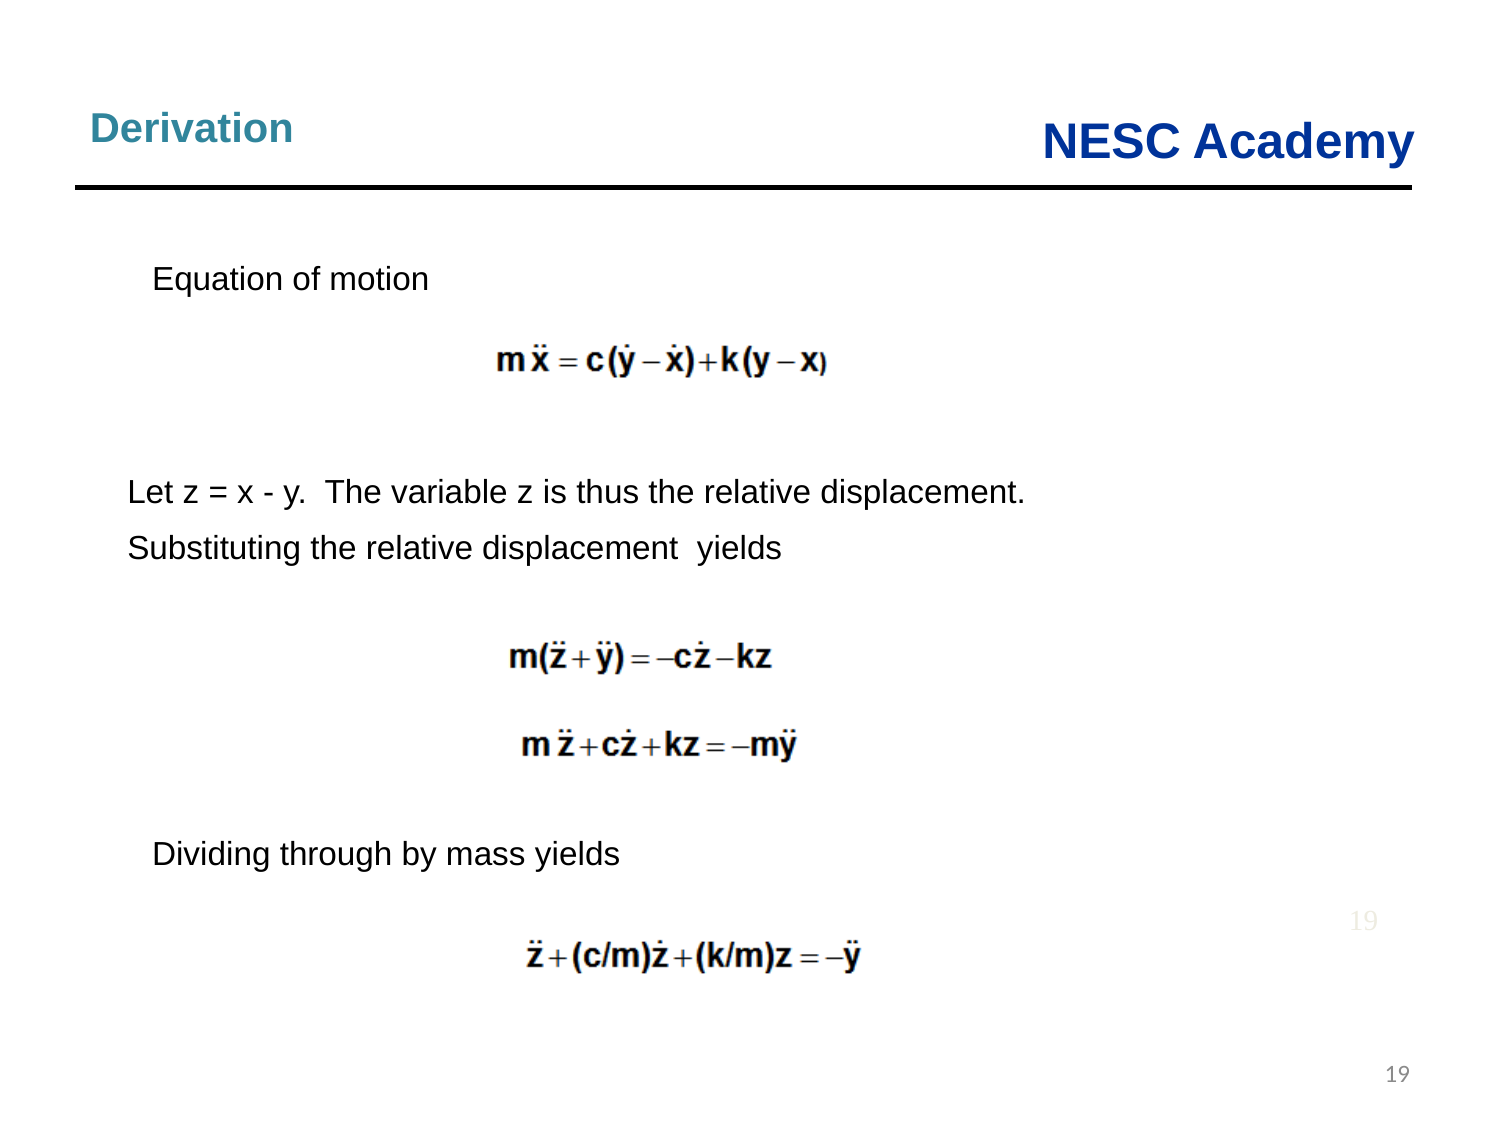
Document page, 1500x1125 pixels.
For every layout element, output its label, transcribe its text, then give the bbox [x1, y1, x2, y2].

text_box Dividing through by mass yields [137, 824, 1025, 880]
text_box Derivation [74, 93, 825, 159]
slide_number 19 [1074, 1042, 1425, 1103]
picture [499, 912, 902, 1002]
picture [462, 599, 874, 798]
text_box Let z = x - y. The variable z is thus the relative displacement. Substituting the relative displacement yields [112, 462, 1275, 574]
text_box 19 [1081, 881, 1394, 957]
text_box Equation of motion [137, 249, 1100, 305]
picture [462, 324, 863, 404]
